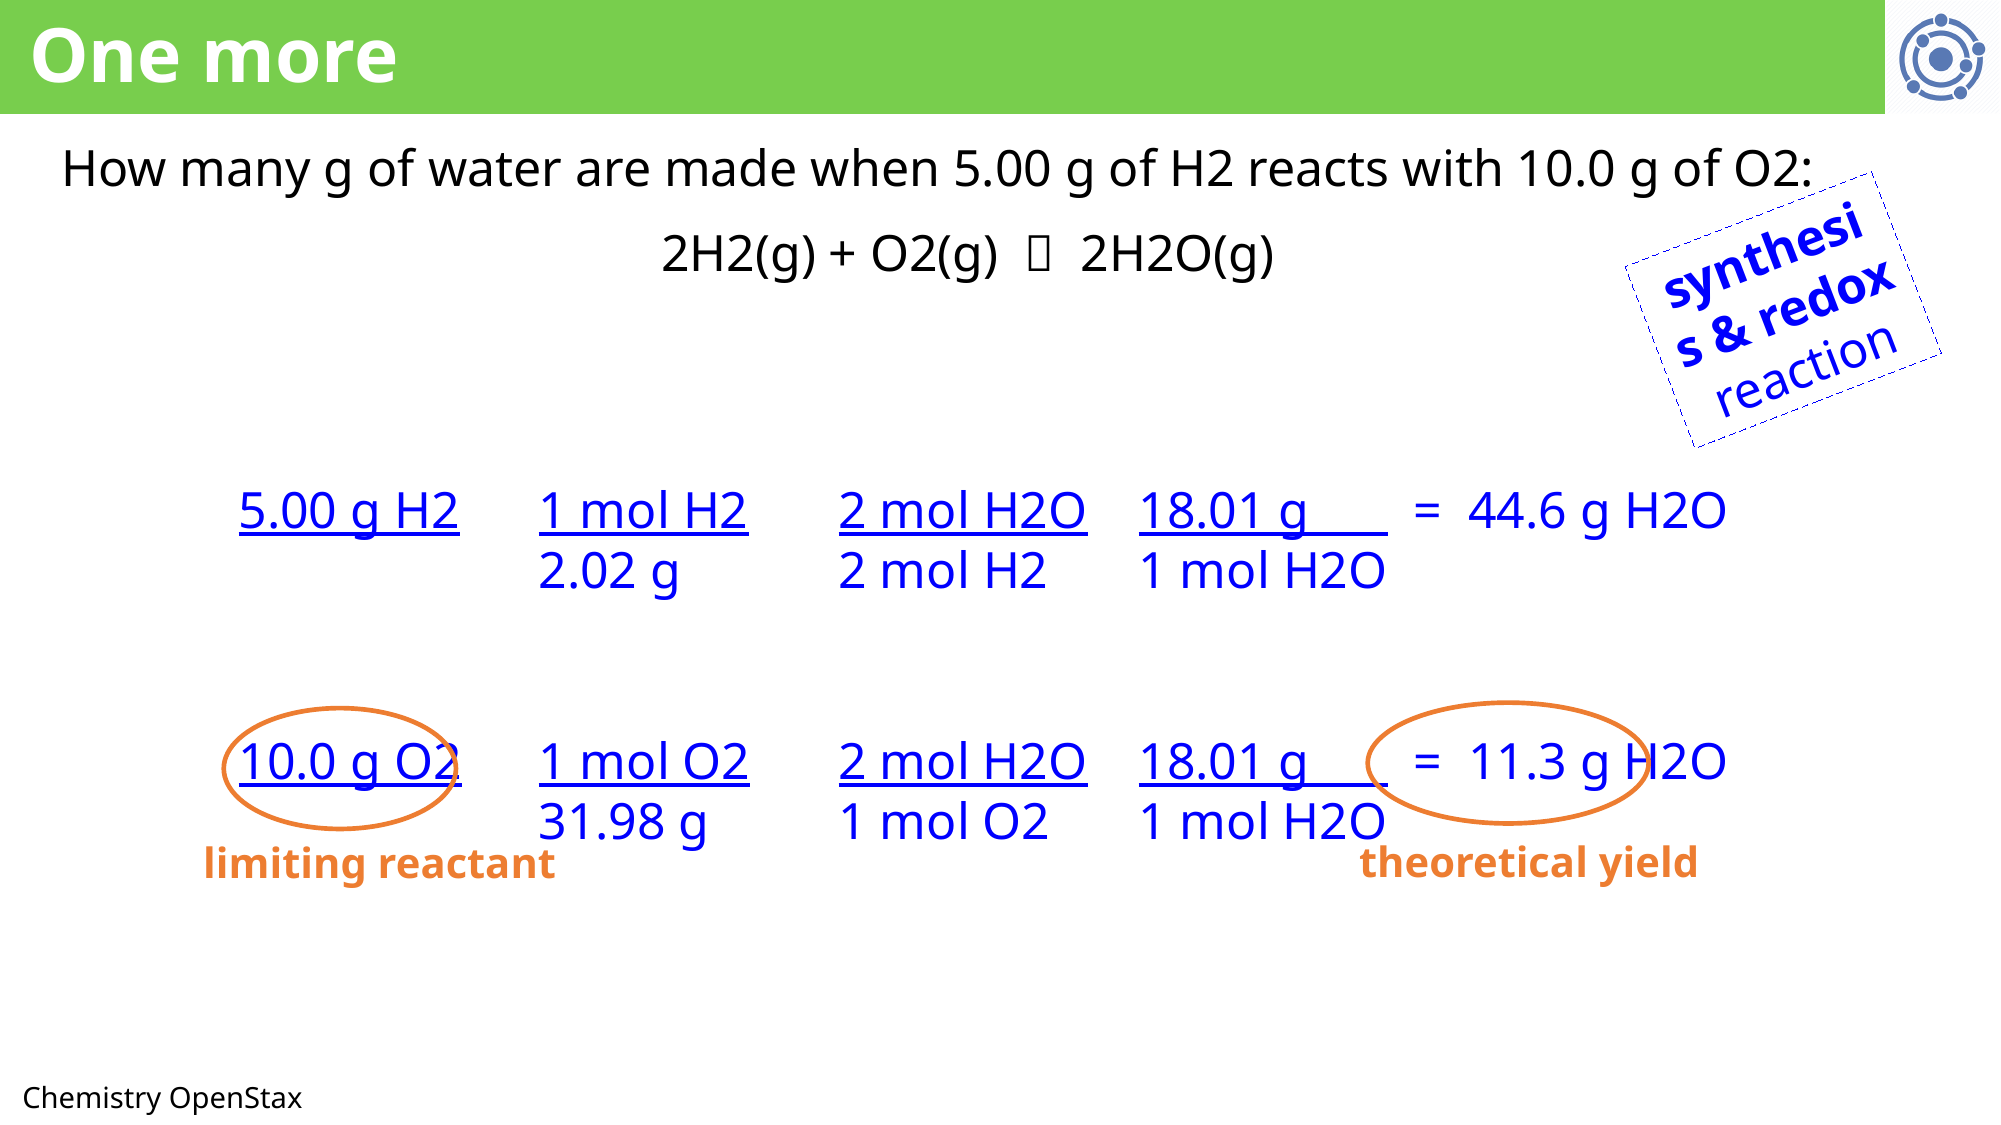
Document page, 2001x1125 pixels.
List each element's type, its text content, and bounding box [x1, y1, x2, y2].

text_box Chemistry OpenStax [7, 1071, 636, 1122]
text_box How many g of water are made when 5.00 g of H2 reacts with 10.0 g of O2: 2H2(g) + O2(g)  2H2O(g) [46, 129, 1886, 289]
picture [1885, 0, 2000, 114]
text_box theoretical yield [1344, 828, 1715, 894]
text_box [1367, 702, 1650, 824]
text_box 10.0 g O2 1 mol O2 2 mol H2O 18.01 g = 11.3 g H2O 31.98 g 1 mol O2 1 mol H2O [223, 776, 314, 829]
text_box 10.0 g O2 1 mol O2 2 mol H2O 18.01 g = 11.3 g H2O 31.98 g 1 mol O2 1 mol H2O [223, 722, 262, 761]
text_box 5.00 g H2 1 mol H2 2 mol H2O 18.01 g = 44.6 g H2O 2.02 g 2 mol H2 1 mol H2O [223, 470, 1811, 606]
text_box synthesis & redox reaction [1625, 171, 1942, 449]
text_box limiting reactant [188, 829, 571, 894]
text_box [223, 707, 457, 829]
text_box [0, 0, 1886, 115]
text_box One more [14, 0, 414, 105]
text_box 10.0 g O2 1 mol O2 2 mol H2O 18.01 g = 11.3 g H2O 31.98 g 1 mol O2 1 mol H2O [366, 722, 1865, 858]
